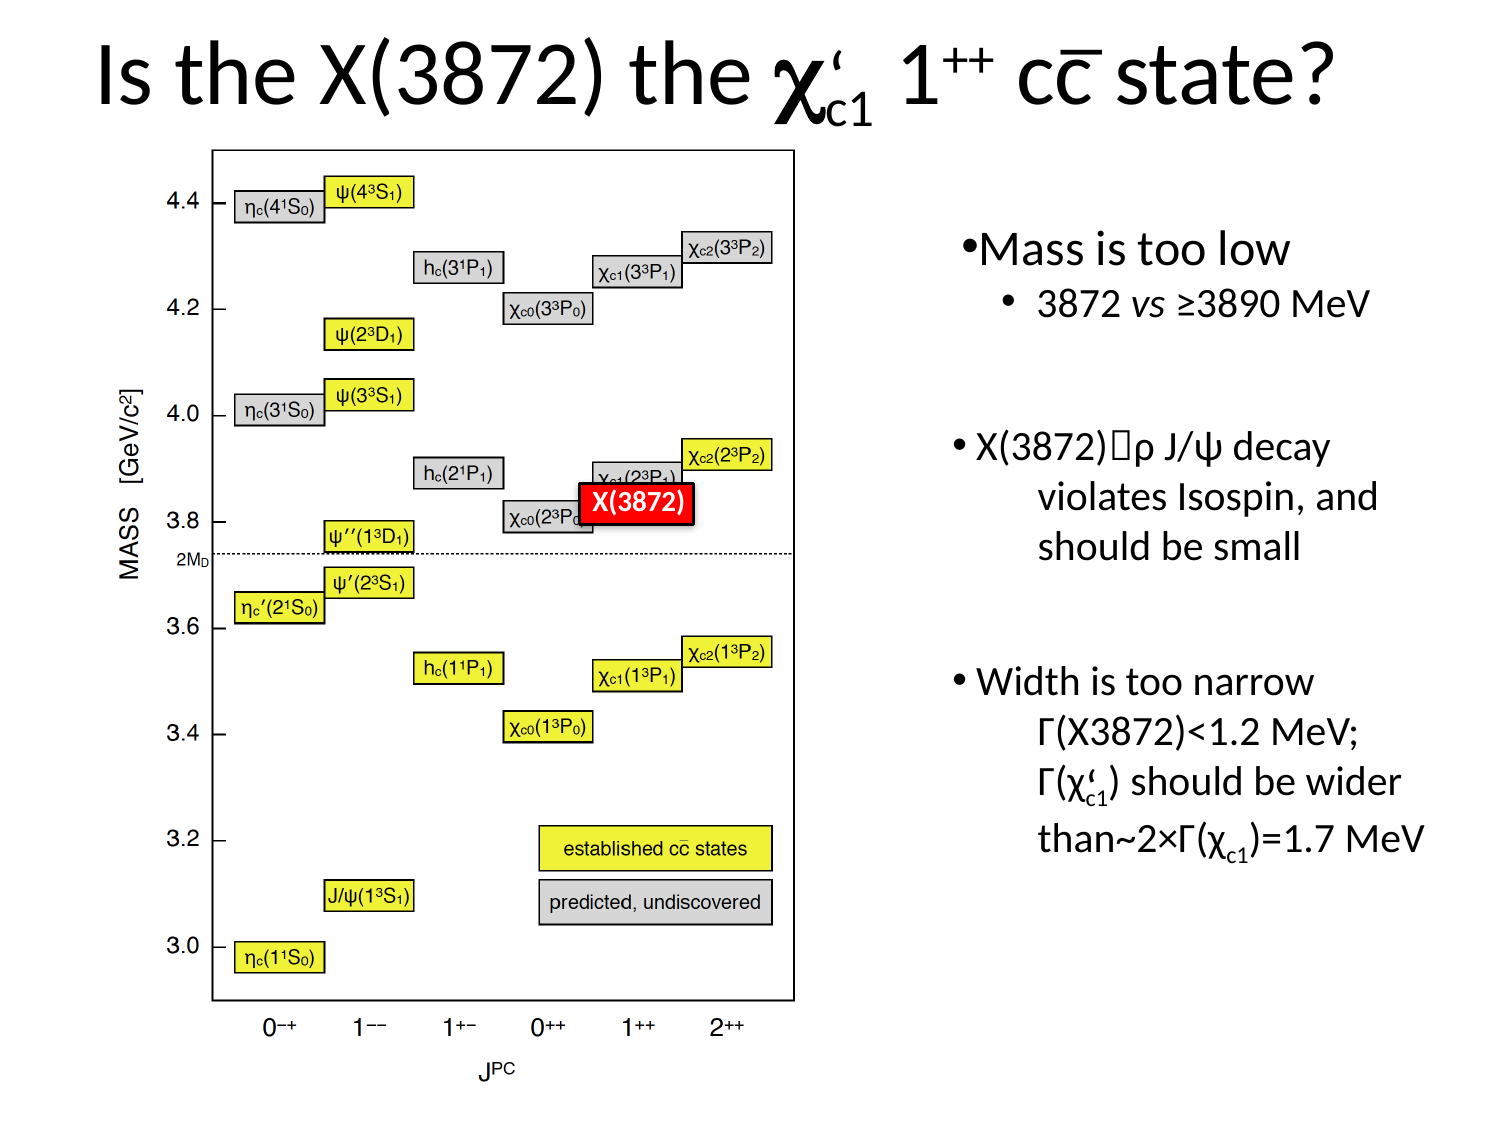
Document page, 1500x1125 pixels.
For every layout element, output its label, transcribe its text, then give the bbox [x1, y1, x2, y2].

text_box ‘ [1071, 748, 1114, 823]
text_box ‘ [813, 21, 862, 127]
text_box Mass is too low 3872 vs ≥3890 MeV [946, 208, 1386, 334]
text_box X(3872)ρ J/ψ decay violates Isospin, and should be small [937, 411, 1452, 577]
title Is the X(3872) the χc1 1++ cc state? [42, 0, 1393, 169]
picture [112, 143, 814, 1102]
text_box Width is too narrow Γ(X3872)<1.2 MeV; Γ(χc1) should be wider than~2×Γ(χc1)=1.7 MeV [937, 646, 1500, 876]
text_box _ [1046, 37, 1118, 153]
